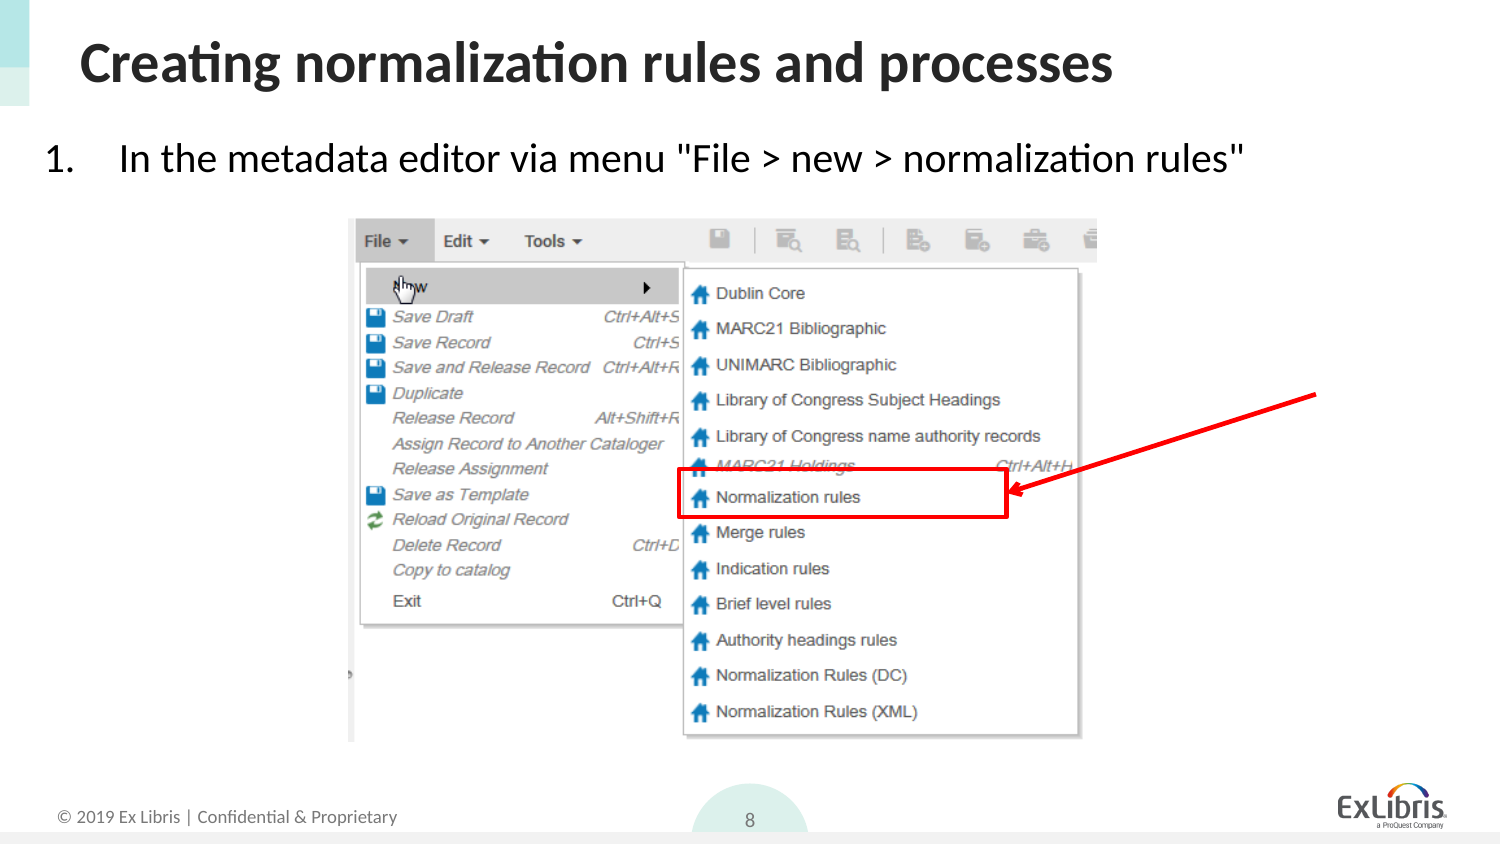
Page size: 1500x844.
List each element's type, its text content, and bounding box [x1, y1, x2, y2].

slide_number 8 [705, 789, 795, 844]
picture [1338, 783, 1447, 829]
title Creating normalization rules and processes [64, 11, 1447, 107]
picture [348, 215, 1097, 742]
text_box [1006, 393, 1317, 494]
text_box In the metadata editor via menu "File > new > normalization rules" [29, 123, 1471, 189]
